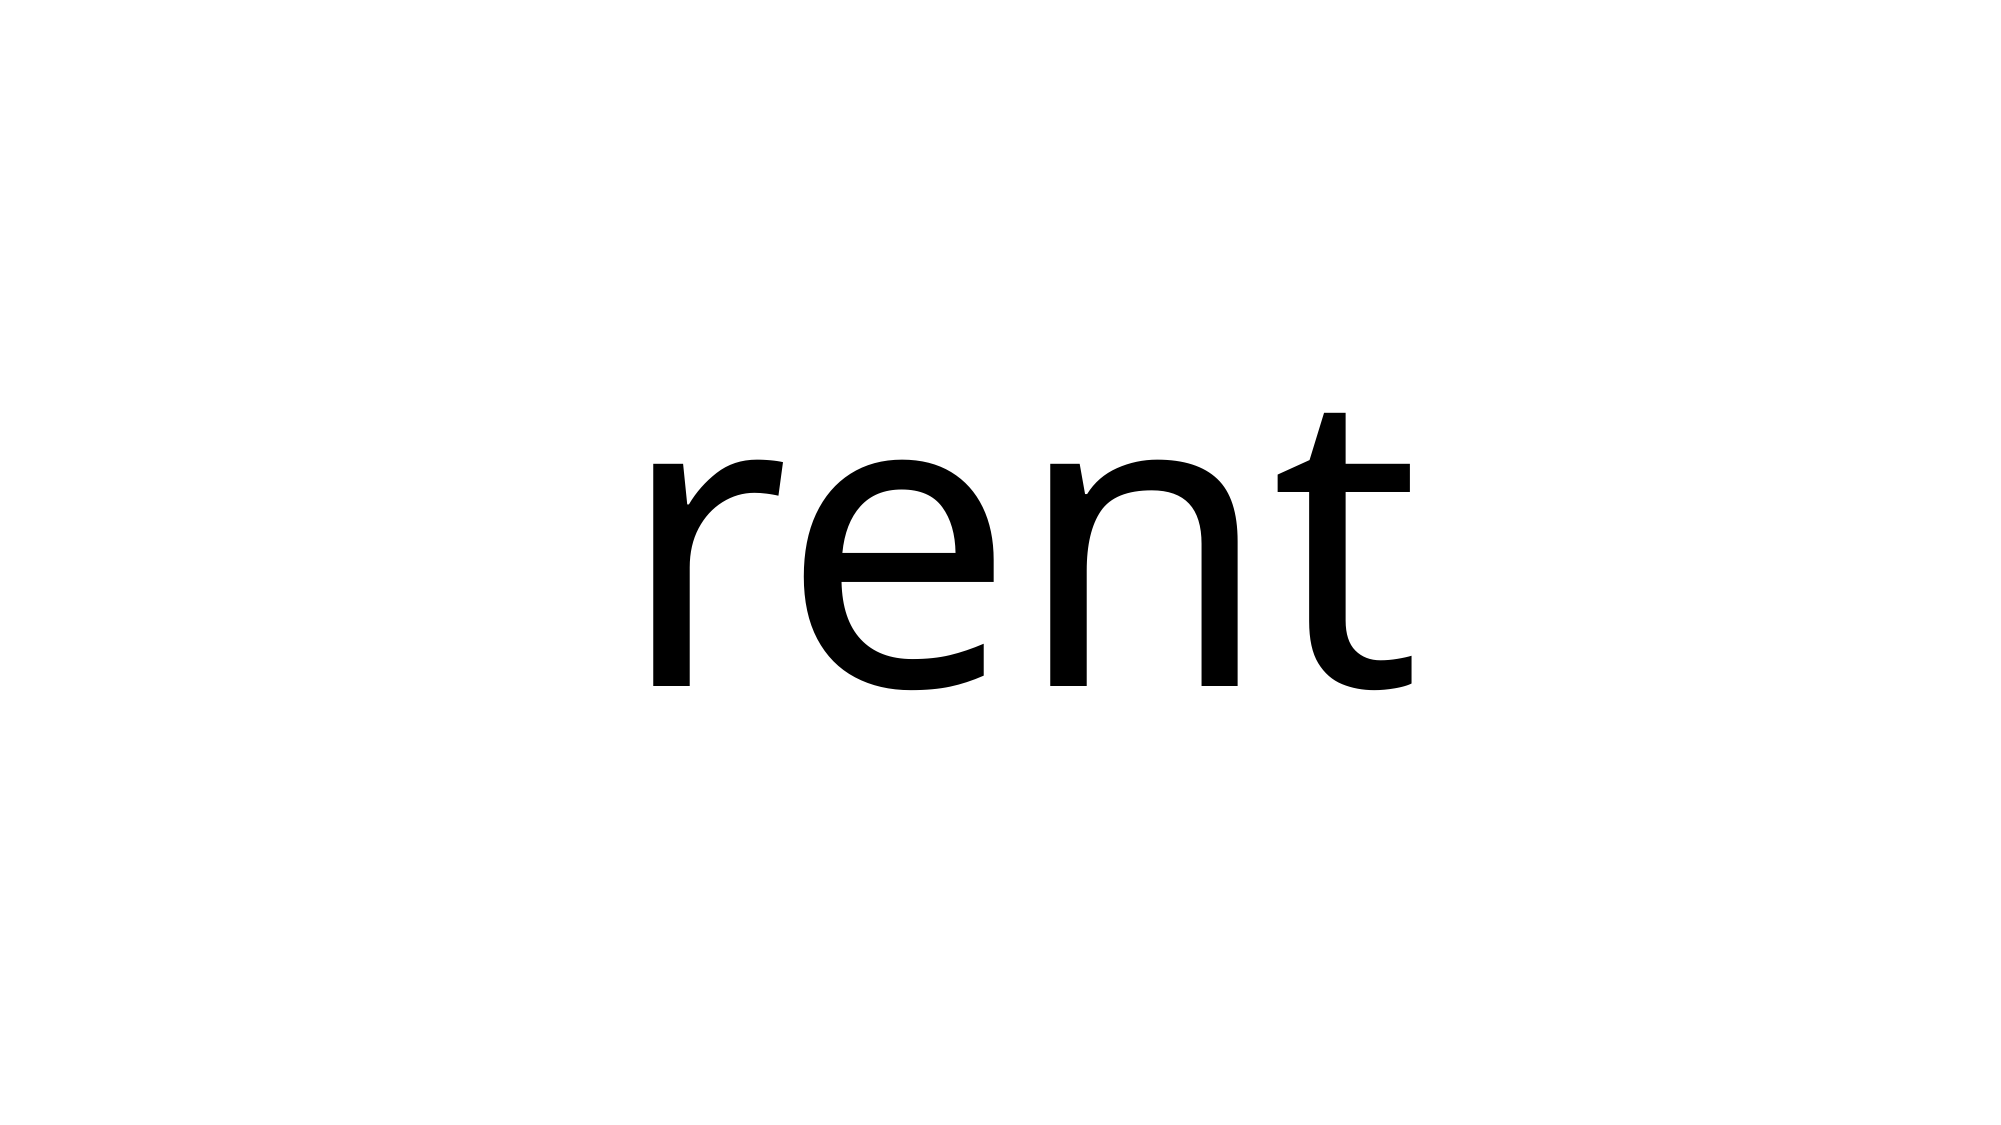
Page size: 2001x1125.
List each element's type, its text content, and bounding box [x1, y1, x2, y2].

text_box rent [157, 443, 1883, 662]
